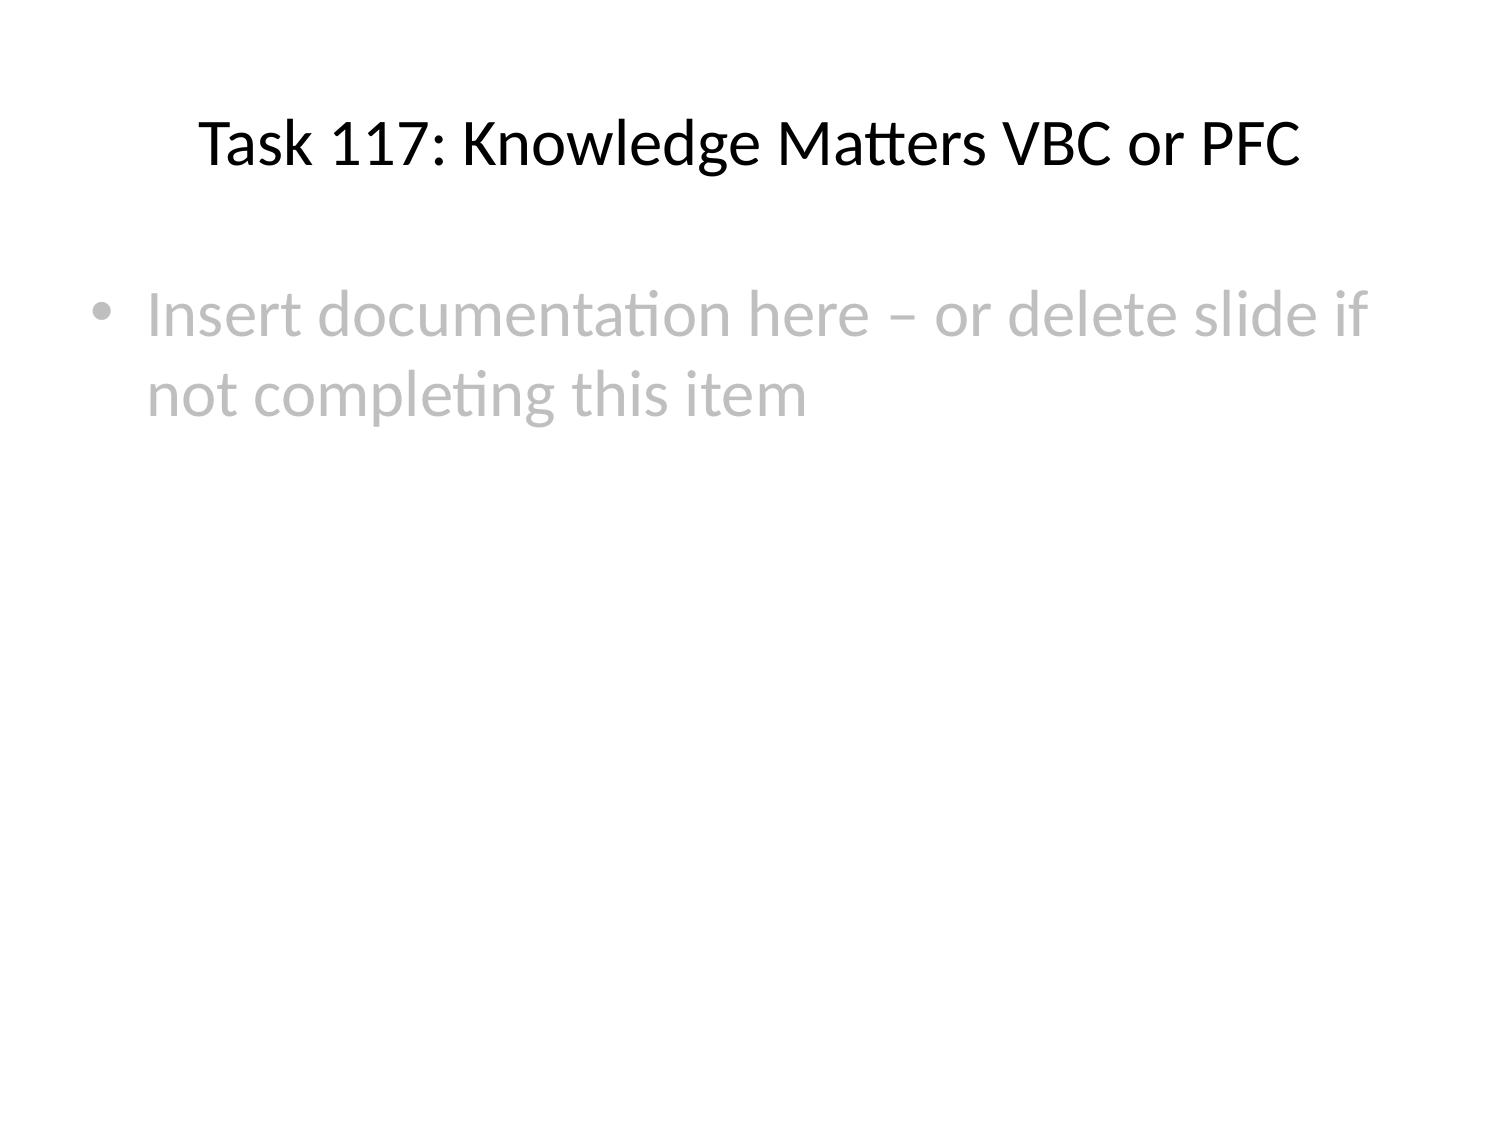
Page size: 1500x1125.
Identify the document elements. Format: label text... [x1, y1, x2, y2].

title Task 117: Knowledge Matters VBC or PFC [75, 45, 1425, 233]
list Insert documentation here – or delete slide if not completing this item [75, 262, 1425, 1005]
